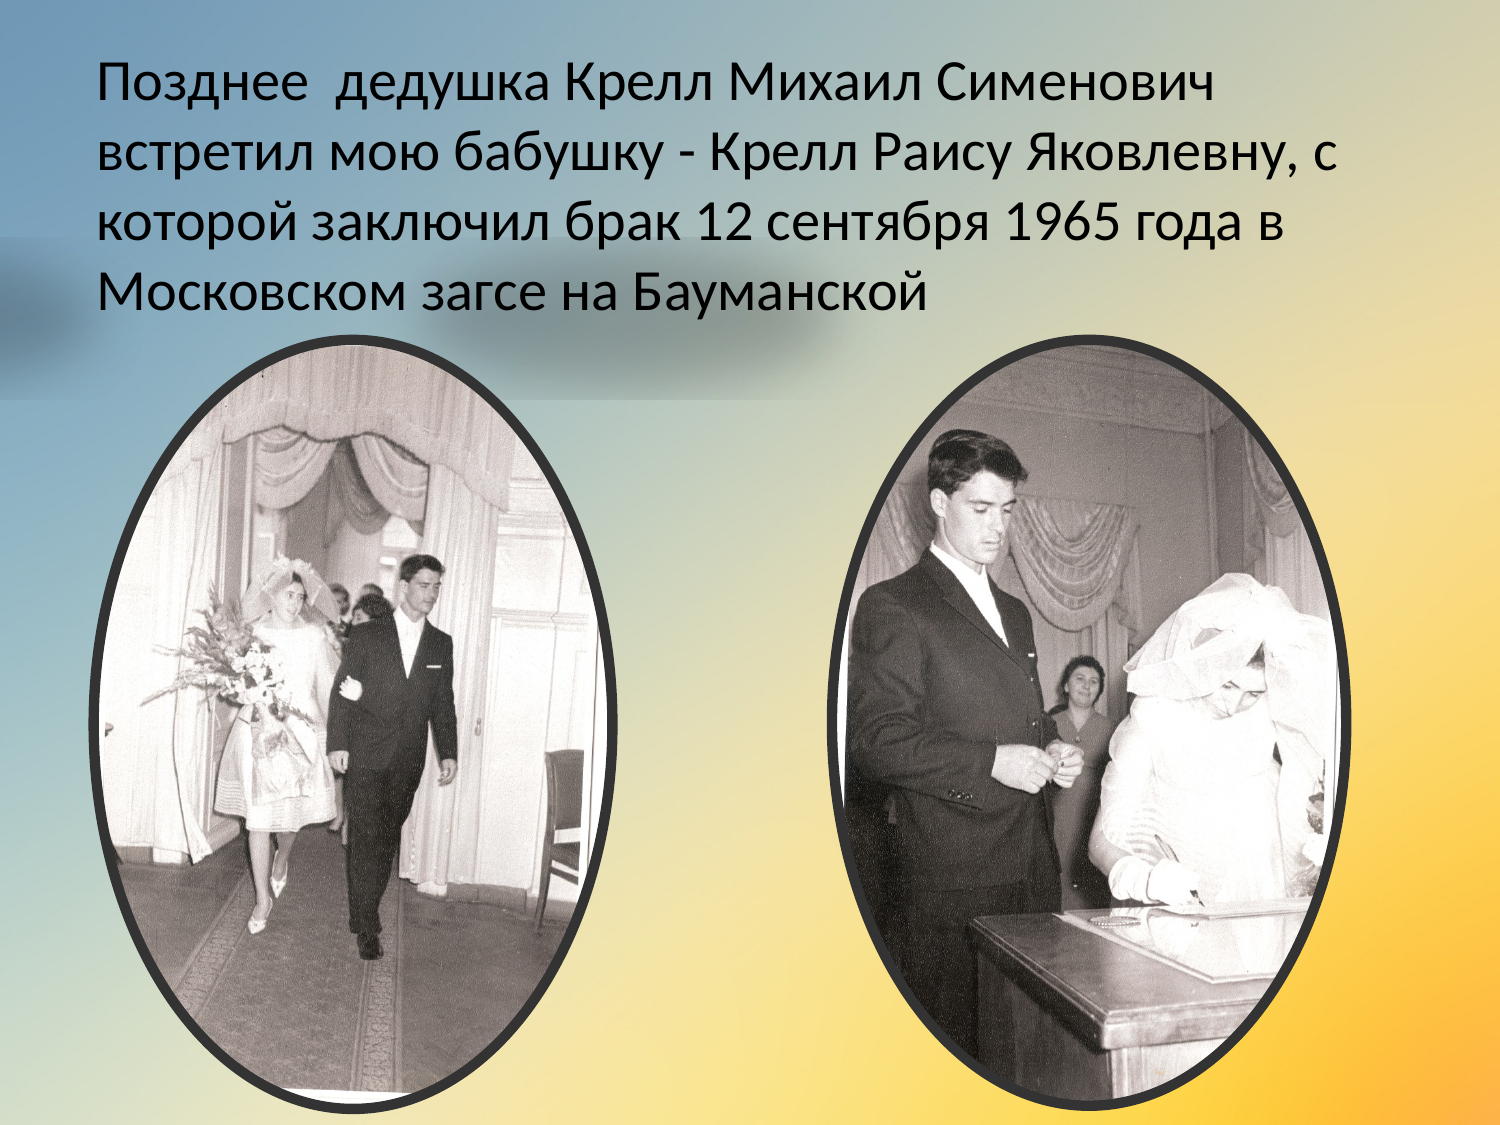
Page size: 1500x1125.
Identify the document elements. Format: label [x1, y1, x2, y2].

list [831, 339, 1347, 1106]
picture [0, 0, 1500, 1125]
